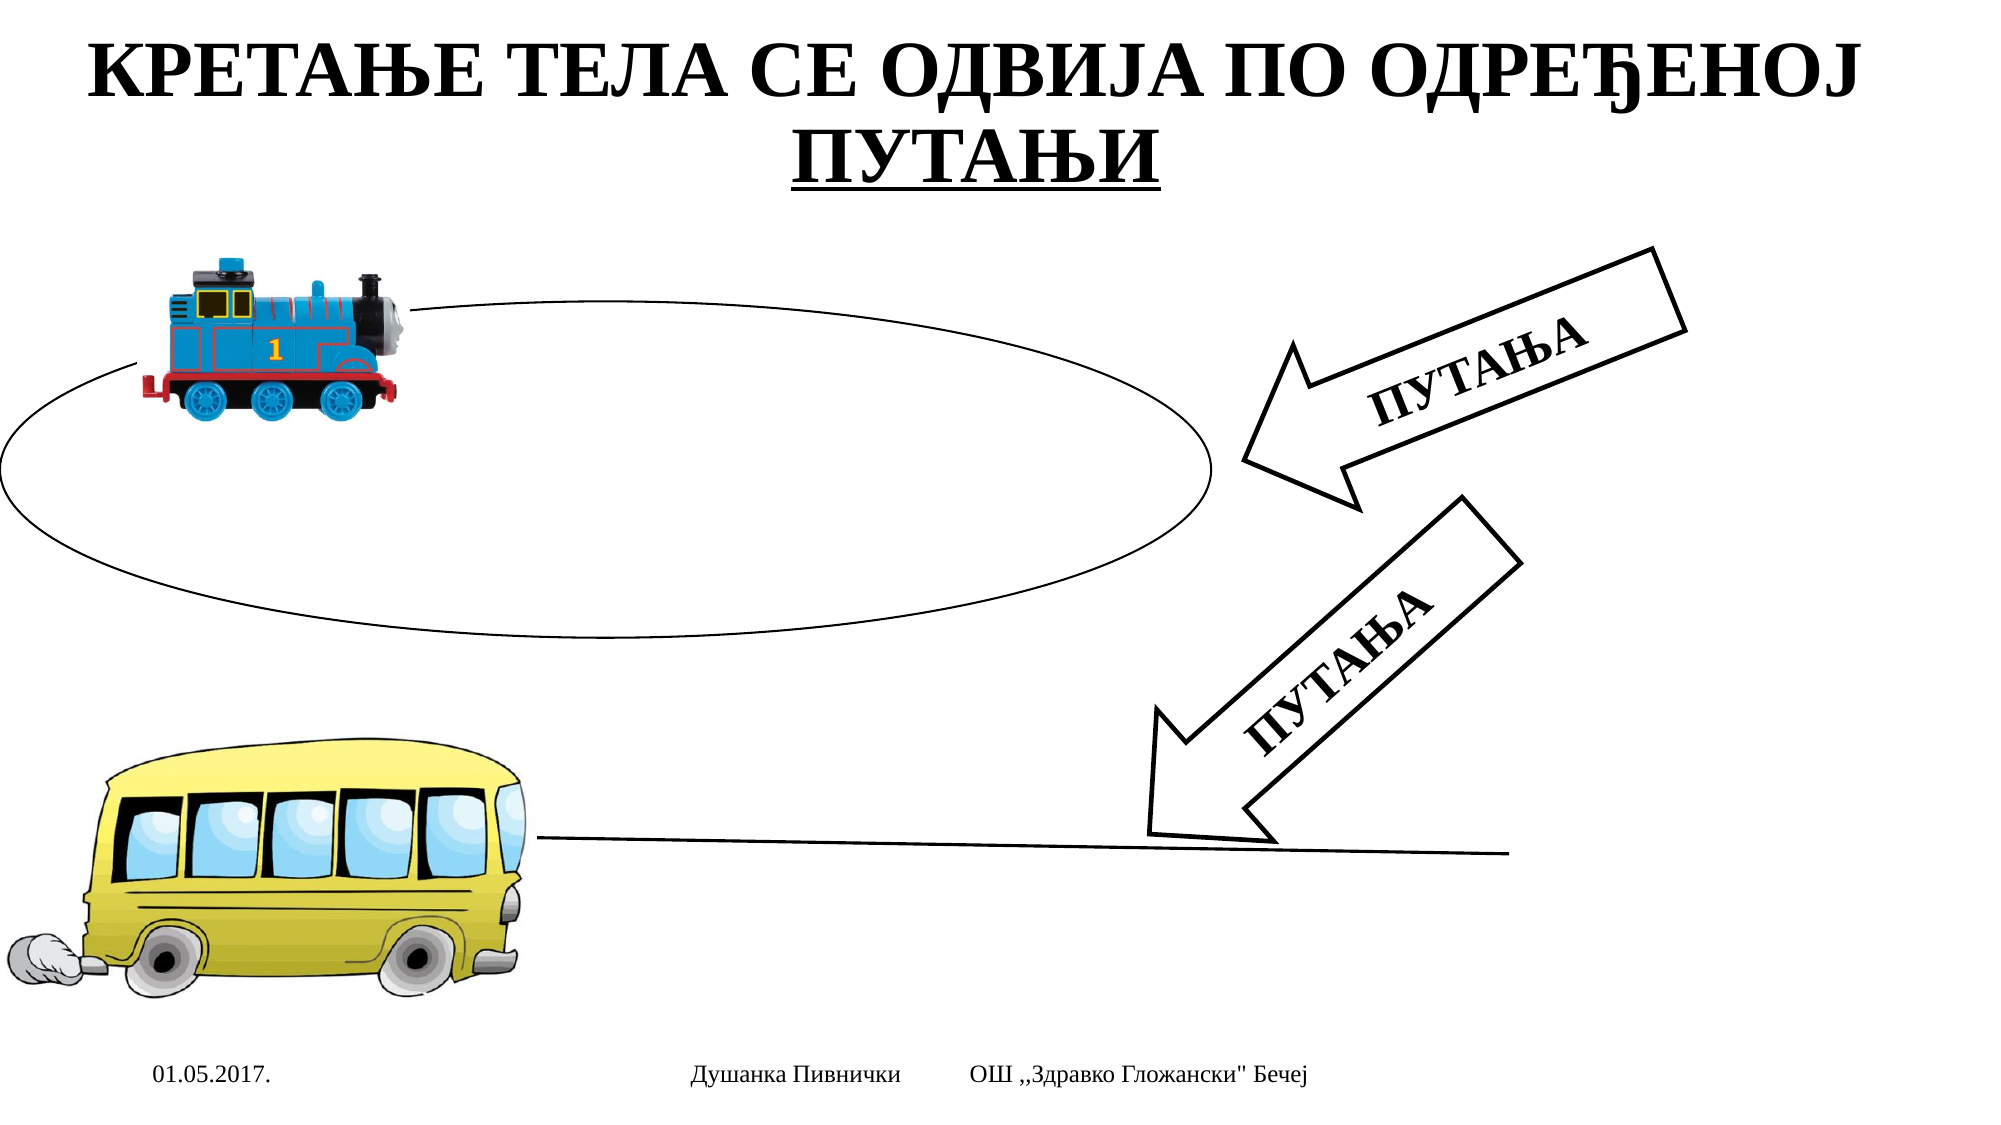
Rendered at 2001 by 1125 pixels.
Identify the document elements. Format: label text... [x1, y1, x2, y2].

title КРЕТАЊЕ ТЕЛА СЕ ОДВИЈА ПО ОДРЕЂЕНОЈ ПУТАЊИ [32, 18, 1920, 208]
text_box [537, 837, 1510, 854]
text_box ПУТАЊА [1148, 495, 1523, 837]
footer Душанка Пивнички ОШ ,,Здравко Гложански" Бечеј [662, 1042, 1338, 1103]
text_box [0, 300, 1213, 639]
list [0, 682, 536, 1043]
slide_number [137, 1042, 588, 1103]
picture [137, 207, 410, 480]
text_box ПУТАЊА [1242, 247, 1687, 512]
